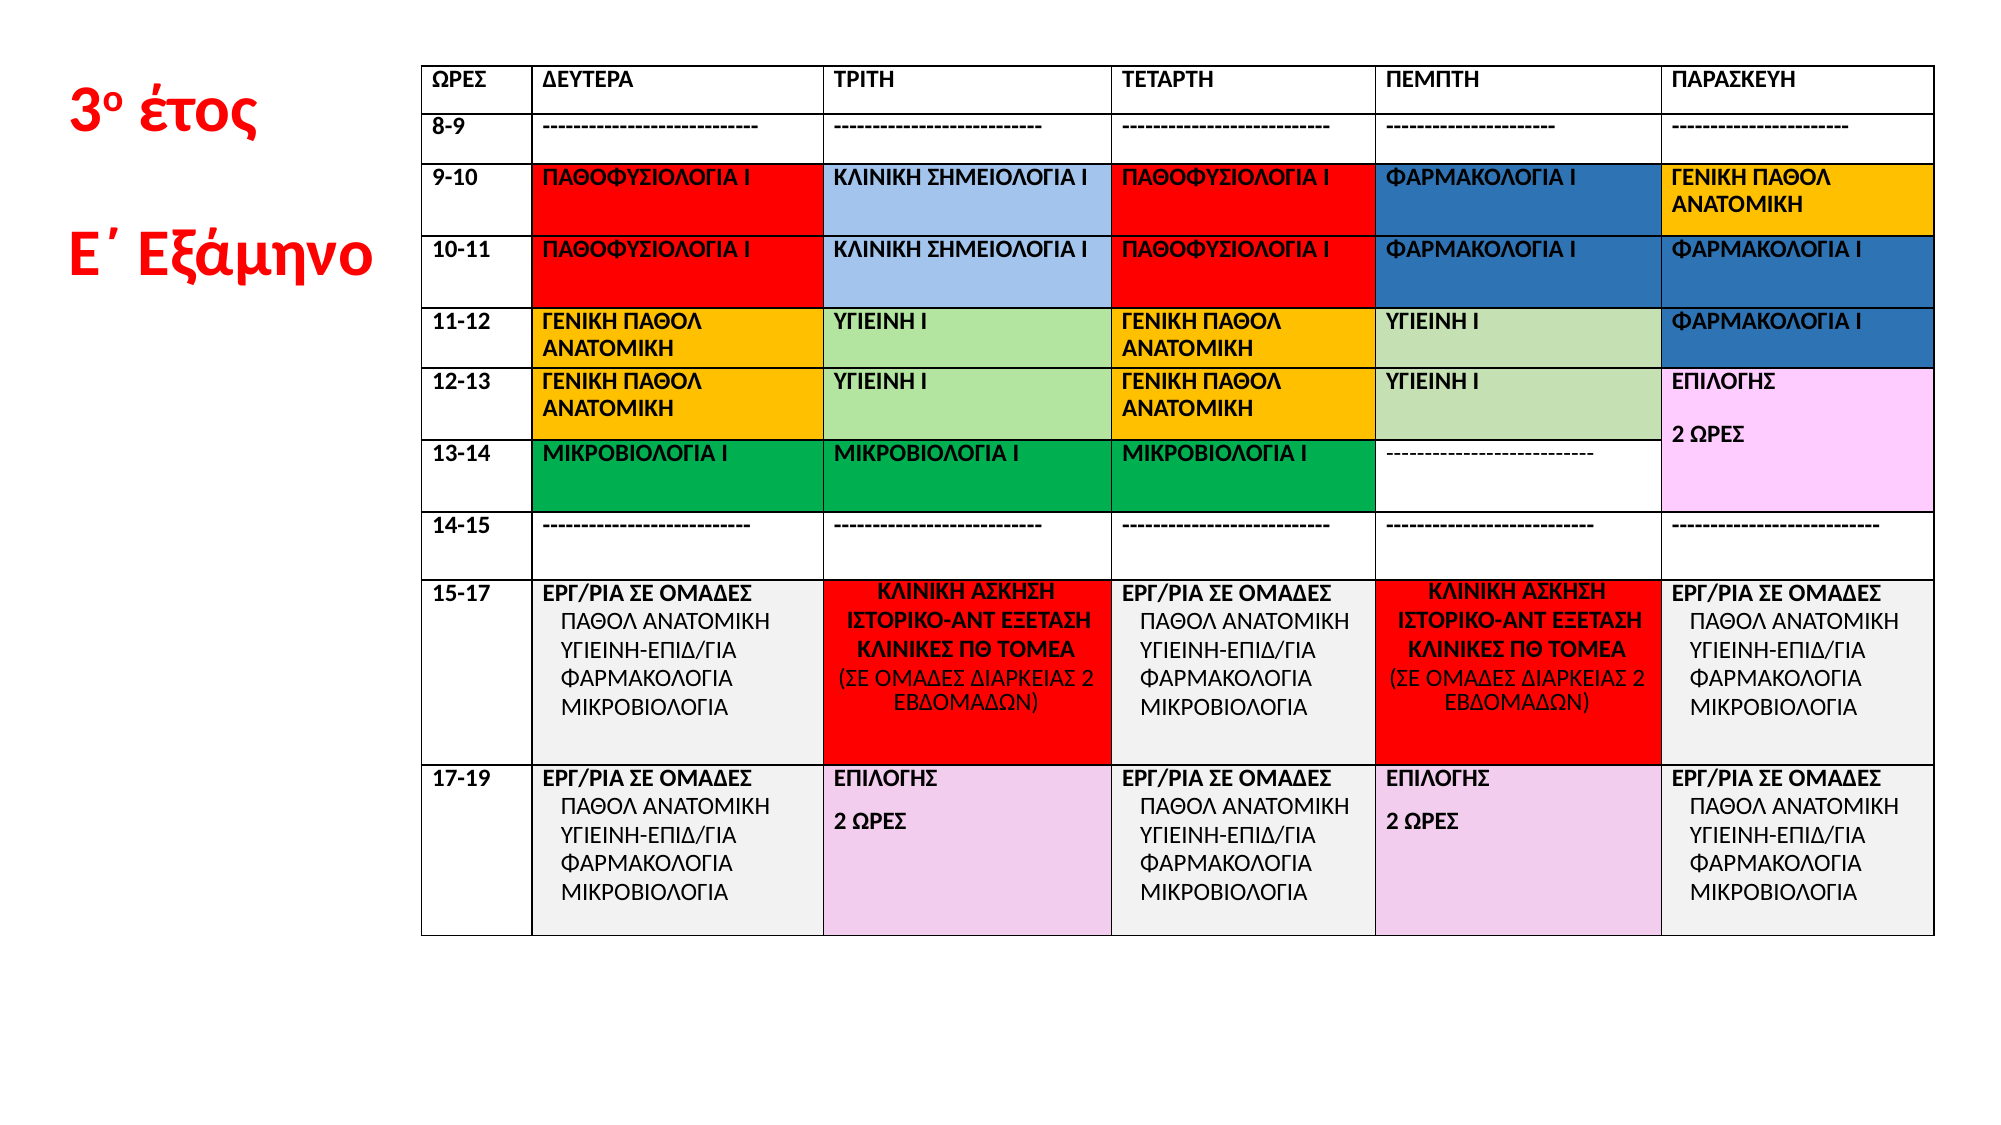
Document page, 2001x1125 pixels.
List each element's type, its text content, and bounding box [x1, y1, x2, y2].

table_cell ΥΓΙΕΙΝΗ Ι [1376, 369, 1661, 439]
table_cell --------------------------- [1112, 115, 1375, 163]
table_cell ΓΕΝΙΚΗ ΠΑΘΟΛ ΑΝΑΤΟΜΙΚΗ [533, 309, 823, 367]
table_cell ΕΡΓ/ΡΙΑ ΣΕ ΟΜΑΔΕΣ ΠΑΘΟΛ ΑΝΑΤΟΜΙΚΗ ΥΓΙΕΙΝΗ-ΕΠΙΔ/ΓΙΑ ΦΑΡΜΑΚΟΛΟΓΙΑ ΜΙΚΡΟΒΙΟΛΟΓΙΑ [1112, 766, 1375, 935]
table_cell --------------------------- [533, 513, 823, 579]
table_cell ---------------------------- [533, 115, 823, 163]
table_cell ΥΓΙΕΙΝΗ Ι [824, 369, 1111, 439]
table_cell ΠΑΘΟΦΥΣΙΟΛΟΓΙΑ Ι [1112, 237, 1375, 307]
table_cell ΠΑΘΟΦΥΣΙΟΛΟΓΙΑ Ι [533, 165, 823, 235]
table_cell 14-15 [422, 513, 531, 579]
table_cell ΜΙΚΡΟΒΙΟΛΟΓΙΑ Ι [1112, 441, 1375, 511]
table_header ΠΕΜΠΤΗ [1376, 67, 1661, 113]
table_cell ΕΡΓ/ΡΙΑ ΣΕ ΟΜΑΔΕΣ ΠΑΘΟΛ ΑΝΑΤΟΜΙΚΗ ΥΓΙΕΙΝΗ-ΕΠΙΔ/ΓΙΑ ΦΑΡΜΑΚΟΛΟΓΙΑ ΜΙΚΡΟΒΙΟΛΟΓΙΑ [1662, 581, 1933, 764]
table_cell ΦΑΡΜΑΚΟΛΟΓΙΑ Ι [1376, 237, 1661, 307]
text_box 3ο έτος Ε΄ Εξάμηνο [53, 66, 446, 298]
table_cell ΠΑΘΟΦΥΣΙΟΛΟΓΙΑ Ι [1112, 165, 1375, 235]
table_header ΔΕΥΤΕΡΑ [533, 67, 823, 113]
table_cell ΓΕΝΙΚΗ ΠΑΘΟΛ ΑΝΑΤΟΜΙΚΗ [1112, 369, 1375, 439]
table_cell 17-19 [422, 766, 531, 935]
table_cell 15-17 [422, 581, 531, 764]
table_cell ΕΠΙΛΟΓΗΣ 2 ΩΡΕΣ [824, 766, 1111, 935]
table_cell ΚΛΙΝΙΚΗ ΑΣΚΗΣΗ ΙΣΤΟΡΙΚΟ-ΑΝΤ ΕΞΕΤΑΣΗ ΚΛΙΝΙΚΕΣ ΠΘ ΤΟΜΕΑ (ΣΕ ΟΜΑΔΕΣ ΔΙΑΡΚΕΙΑΣ 2 ΕΒΔΟΜΑΔΩΝ) [824, 581, 1111, 764]
table_cell ΕΡΓ/ΡΙΑ ΣΕ ΟΜΑΔΕΣ ΠΑΘΟΛ ΑΝΑΤΟΜΙΚΗ ΥΓΙΕΙΝΗ-ΕΠΙΔ/ΓΙΑ ΦΑΡΜΑΚΟΛΟΓΙΑ ΜΙΚΡΟΒΙΟΛΟΓΙΑ [533, 581, 823, 764]
table_cell ΓΕΝΙΚΗ ΠΑΘΟΛ ΑΝΑΤΟΜΙΚΗ [1662, 165, 1933, 235]
table_header ΤΡΙΤΗ [824, 67, 1111, 113]
table_cell ΕΡΓ/ΡΙΑ ΣΕ ΟΜΑΔΕΣ ΠΑΘΟΛ ΑΝΑΤΟΜΙΚΗ ΥΓΙΕΙΝΗ-ΕΠΙΔ/ΓΙΑ ΦΑΡΜΑΚΟΛΟΓΙΑ ΜΙΚΡΟΒΙΟΛΟΓΙΑ [533, 766, 823, 935]
table_cell ΓΕΝΙΚΗ ΠΑΘΟΛ ΑΝΑΤΟΜΙΚΗ [533, 369, 823, 439]
table_cell ----------------------- [1662, 115, 1933, 163]
table_cell ΚΛΙΝΙΚΗ ΣΗΜΕΙΟΛΟΓΙΑ Ι [824, 237, 1111, 307]
table_cell --------------------------- [1376, 441, 1661, 511]
table_cell ΠΑΘΟΦΥΣΙΟΛΟΓΙΑ Ι [533, 237, 823, 307]
table_cell ΜΙΚΡΟΒΙΟΛΟΓΙΑ Ι [533, 441, 823, 511]
table_cell ΕΡΓ/ΡΙΑ ΣΕ ΟΜΑΔΕΣ ΠΑΘΟΛ ΑΝΑΤΟΜΙΚΗ ΥΓΙΕΙΝΗ-ΕΠΙΔ/ΓΙΑ ΦΑΡΜΑΚΟΛΟΓΙΑ ΜΙΚΡΟΒΙΟΛΟΓΙΑ [1662, 766, 1933, 935]
table_cell 10-11 [422, 237, 531, 307]
table_cell 9-10 [446, 165, 531, 235]
table_cell ΜΙΚΡΟΒΙΟΛΟΓΙΑ Ι [824, 441, 1111, 511]
table_cell ΕΠΙΛΟΓΗΣ 2 ΩΡΕΣ [1376, 766, 1661, 935]
table_cell ΚΛΙΝΙΚΗ ΣΗΜΕΙΟΛΟΓΙΑ Ι [824, 165, 1111, 235]
table_cell --------------------------- [824, 513, 1111, 579]
table_cell ΥΓΙΕΙΝΗ Ι [1376, 309, 1661, 367]
table_cell 13-14 [422, 441, 531, 511]
table_cell --------------------------- [1662, 513, 1933, 579]
table_cell --------------------------- [1112, 513, 1375, 579]
table_cell ΥΓΙΕΙΝΗ Ι [824, 309, 1111, 367]
table_cell ΕΠΙΛΟΓΗΣ 2 ΩΡΕΣ [1662, 369, 1933, 511]
table_cell 8-9 [446, 115, 531, 163]
table_cell ---------------------- [1376, 115, 1661, 163]
table_header ΩΡΕΣ [446, 67, 531, 113]
table_cell ΓΕΝΙΚΗ ΠΑΘΟΛ ΑΝΑΤΟΜΙΚΗ [1112, 309, 1375, 367]
table_cell ΚΛΙΝΙΚΗ ΑΣΚΗΣΗ ΙΣΤΟΡΙΚΟ-ΑΝΤ ΕΞΕΤΑΣΗ ΚΛΙΝΙΚΕΣ ΠΘ ΤΟΜΕΑ (ΣΕ ΟΜΑΔΕΣ ΔΙΑΡΚΕΙΑΣ 2 ΕΒΔΟΜΑΔΩΝ) [1376, 581, 1661, 764]
table_cell ΦΑΡΜΑΚΟΛΟΓΙΑ Ι [1662, 237, 1933, 307]
table_header ΠΑΡΑΣΚΕΥΗ [1662, 67, 1933, 113]
table_header ΤΕΤΑΡΤΗ [1112, 67, 1375, 113]
table_cell ΦΑΡΜΑΚΟΛΟΓΙΑ Ι [1376, 165, 1661, 235]
table_cell 12-13 [422, 369, 531, 439]
table_cell ΦΑΡΜΑΚΟΛΟΓΙΑ Ι [1662, 309, 1933, 367]
table_cell --------------------------- [1376, 513, 1661, 579]
table_cell 11-12 [422, 309, 531, 367]
table_cell ΕΡΓ/ΡΙΑ ΣΕ ΟΜΑΔΕΣ ΠΑΘΟΛ ΑΝΑΤΟΜΙΚΗ ΥΓΙΕΙΝΗ-ΕΠΙΔ/ΓΙΑ ΦΑΡΜΑΚΟΛΟΓΙΑ ΜΙΚΡΟΒΙΟΛΟΓΙΑ [1112, 581, 1375, 764]
table_cell --------------------------- [824, 115, 1111, 163]
